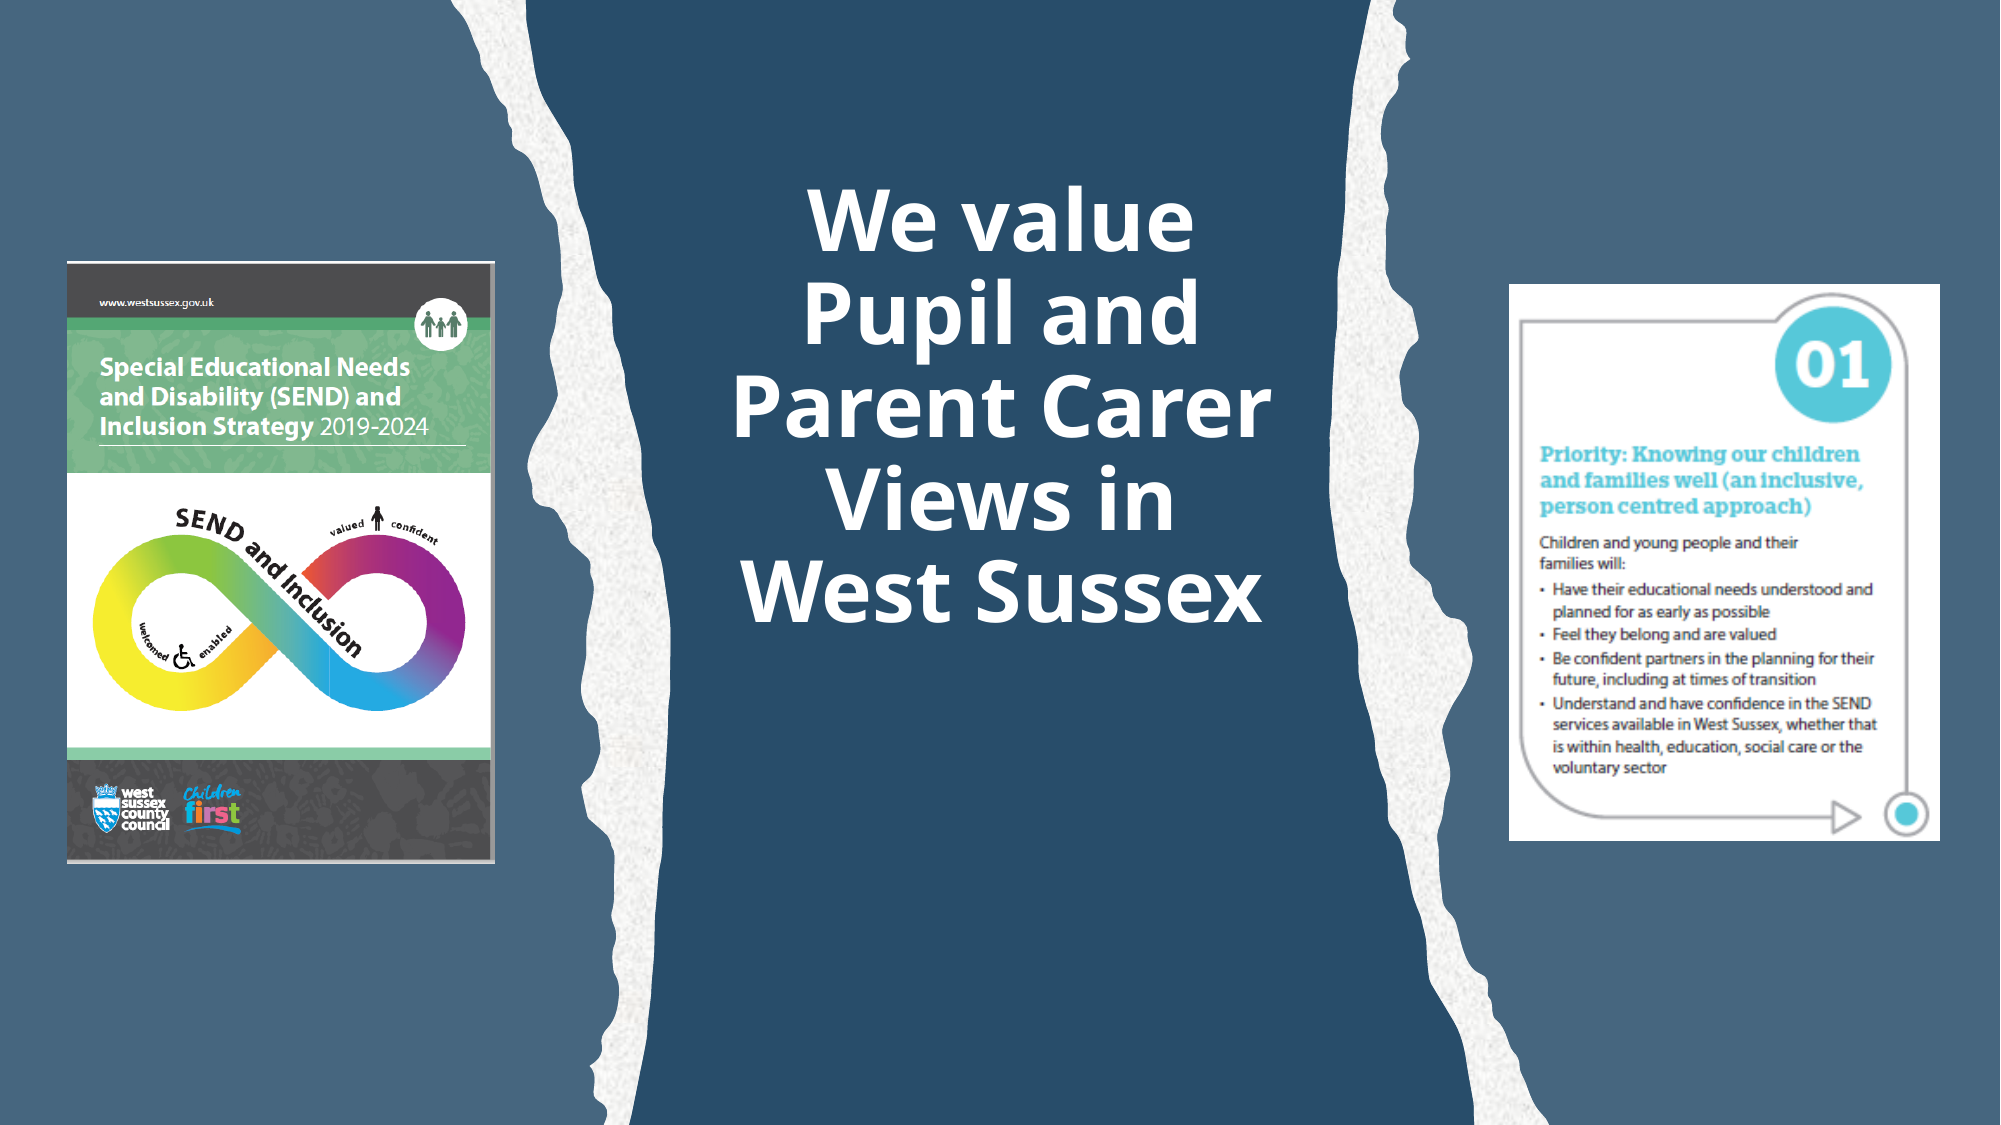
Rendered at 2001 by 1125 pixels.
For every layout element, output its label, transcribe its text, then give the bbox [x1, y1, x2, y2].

picture [1509, 284, 1940, 841]
title We value Pupil and Parent Carer Views in West Sussex [714, 138, 1290, 649]
text_box [671, 0, 1329, 1125]
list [67, 261, 495, 864]
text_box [1329, 0, 2000, 1125]
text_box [0, 0, 671, 1125]
